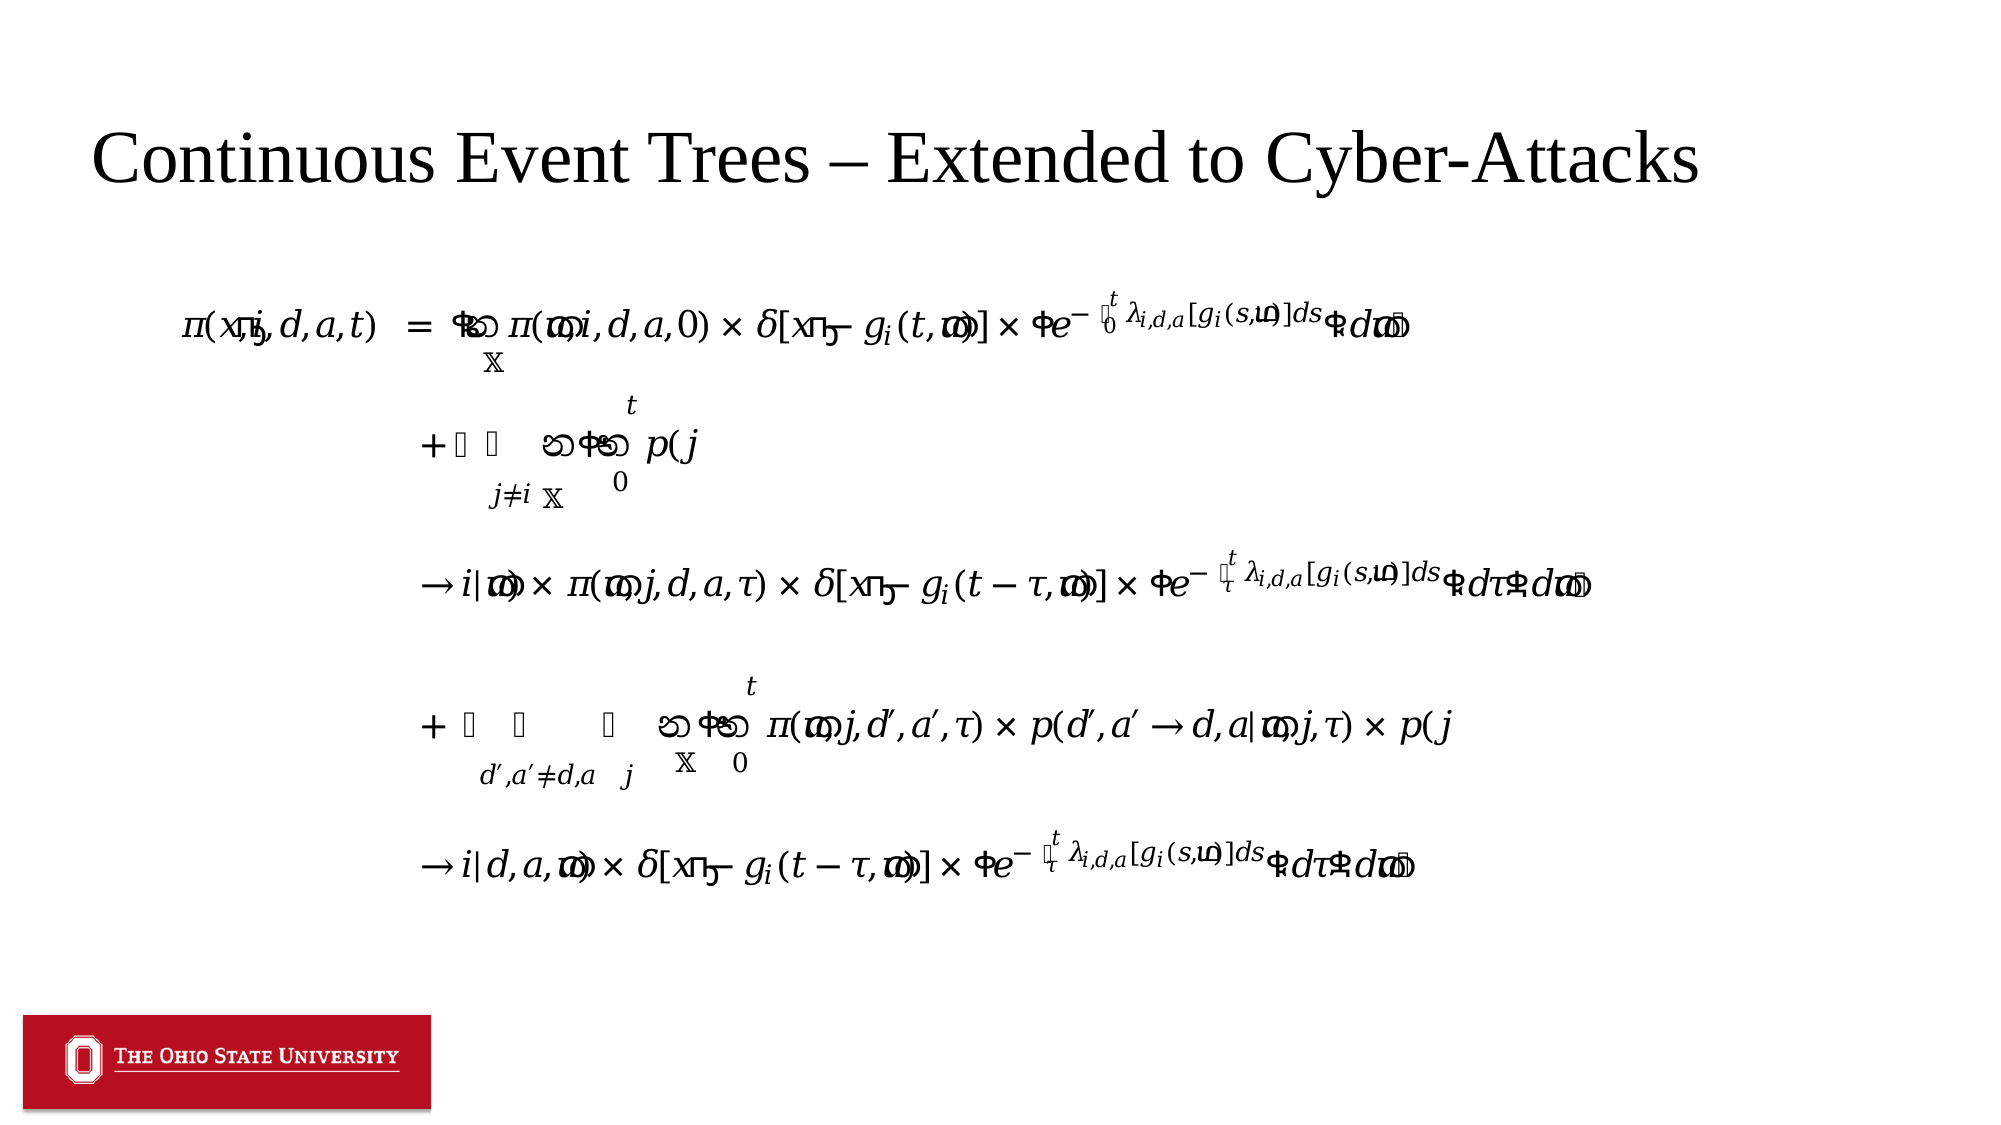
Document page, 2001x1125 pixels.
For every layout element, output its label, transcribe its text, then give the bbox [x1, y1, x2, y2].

title Continuous Event Trees – Extended to Cyber-Attacks [76, 79, 1802, 236]
picture [136, 275, 1643, 935]
picture [17, 1012, 432, 1118]
